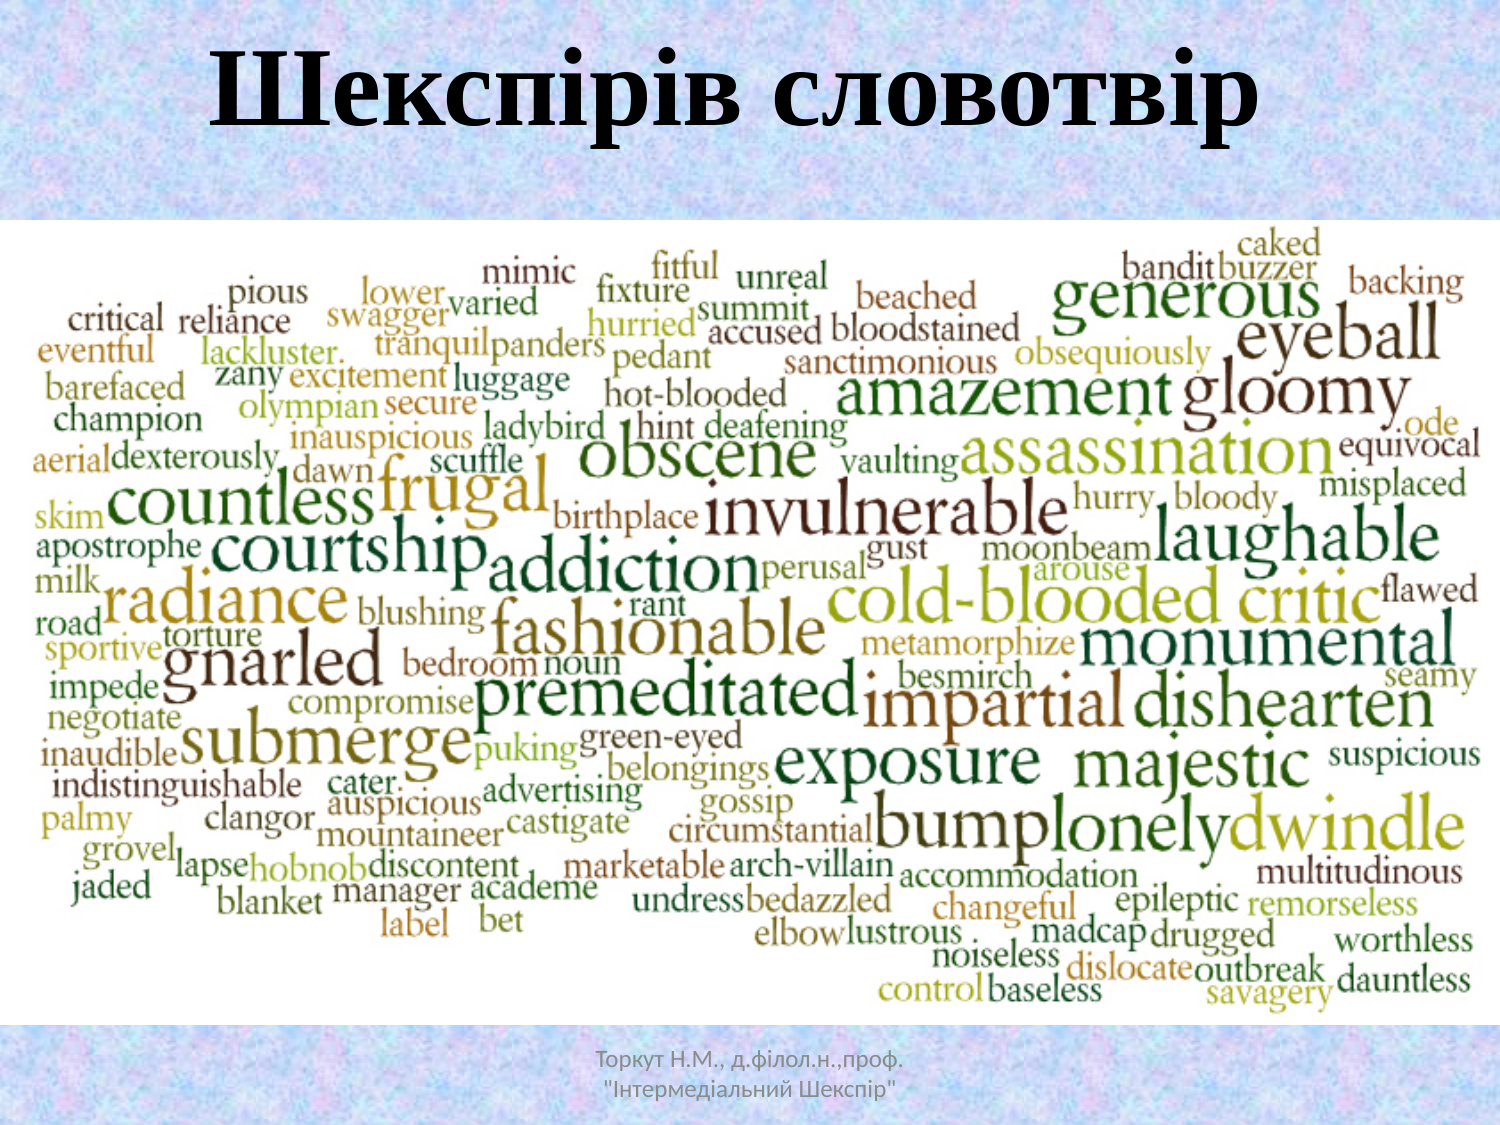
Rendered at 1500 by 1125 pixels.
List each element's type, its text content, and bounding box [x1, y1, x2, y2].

picture [0, 0, 1500, 220]
title Шекспірів словотвір [75, 0, 1425, 161]
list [0, 220, 1500, 1025]
footer Торкут Н.М., д.філол.н.,проф. "Інтермедіальний Шекспір" [512, 1042, 988, 1103]
picture [0, 1025, 1500, 1125]
